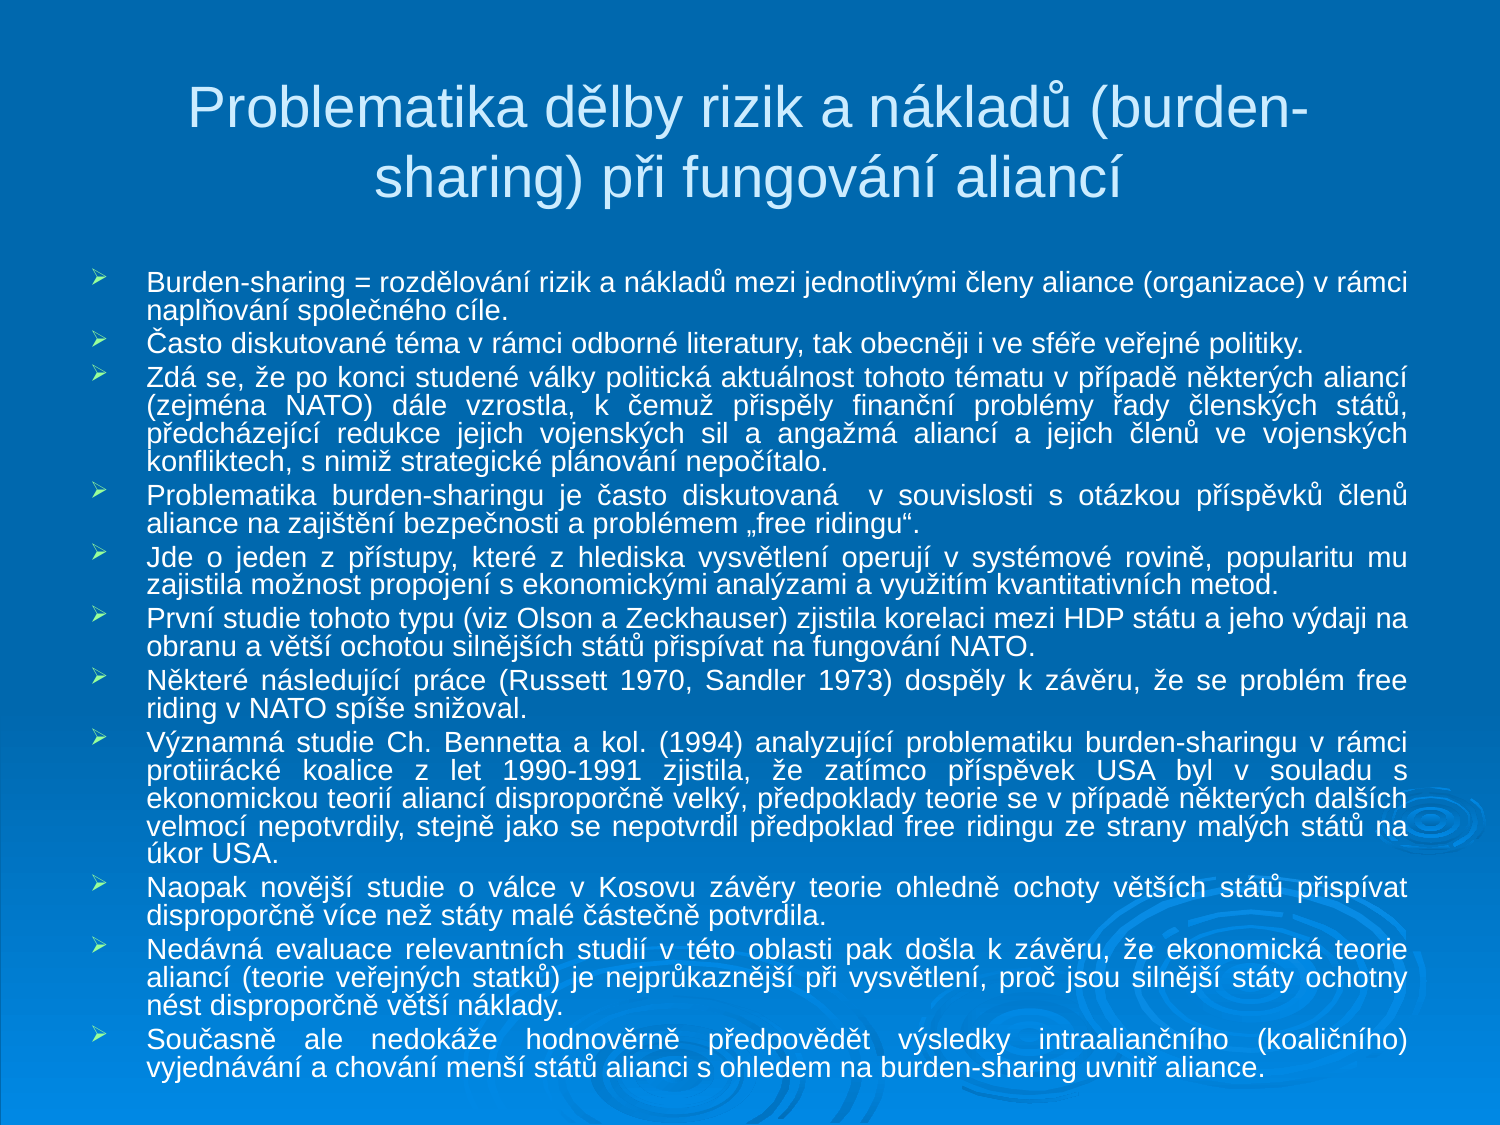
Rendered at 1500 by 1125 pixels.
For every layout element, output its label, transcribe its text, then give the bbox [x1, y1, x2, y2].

title Problematika dělby rizik a nákladů (burden-sharing) při fungování aliancí [75, 45, 1425, 233]
list Burden-sharing = rozdělování rizik a nákladů mezi jednotlivými členy aliance (organizace) v rámci naplňování společného cíle. Často diskutované téma v rámci odborné literatury, tak obecněji i ve sféře veřejné politiky. Zdá se, že po konci studené války politická aktuálnost tohoto tématu v případě některých aliancí (zejména NATO) dále vzrostla, k čemuž přispěly finanční problémy řady členských států, předcházející redukce jejich vojenských sil a angažmá aliancí a jejich členů ve vojenských konfliktech, s nimiž strategické plánování nepočítalo. Problematika burden-sharingu je často diskutovaná v souvislosti s otázkou příspěvků členů aliance na zajištění bezpečnosti a problémem „free ridingu“. Jde o jeden z přístupy, které z hlediska vysvětlení operují v systémové rovině, popularitu mu zajistila možnost propojení s ekonomickými analýzami a využitím kvantitativních metod. První studie tohoto typu (viz Olson a Zeckhauser) zjistila korelaci mezi HDP státu a jeho výdaji na obranu a větší ochotou silnějších států přispívat na fungování NATO. Některé následující práce (Russett 1970, Sandler 1973) dospěly k závěru, že se problém free riding v NATO spíše snižoval. Významná studie Ch. Bennetta a kol. (1994) analyzující problematiku burden-sharingu v rámci protiirácké koalice z let 1990-1991 zjistila, že zatímco příspěvek USA byl v souladu s ekonomickou teorií aliancí disproporčně velký, předpoklady teorie se v případě některých dalších velmocí nepotvrdily, stejně jako se nepotvrdil předpoklad free ridingu ze strany malých států na úkor USA. Naopak novější studie o válce v Kosovu závěry teorie ohledně ochoty větších států přispívat disproporčně více než státy malé částečně potvrdila. Nedávná evaluace relevantních studií v této oblasti pak došla k závěru, že ekonomická teorie aliancí (teorie veřejných statků) je nejprůkaznější při vysvětlení, proč jsou silnější státy ochotny nést disproporčně větší náklady. Současně ale nedokáže hodnověrně předpovědět výsledky intraaliančního (koaličního) vyjednávání a chování menší států alianci s ohledem na burden-sharing uvnitř aliance. [75, 262, 1425, 1005]
